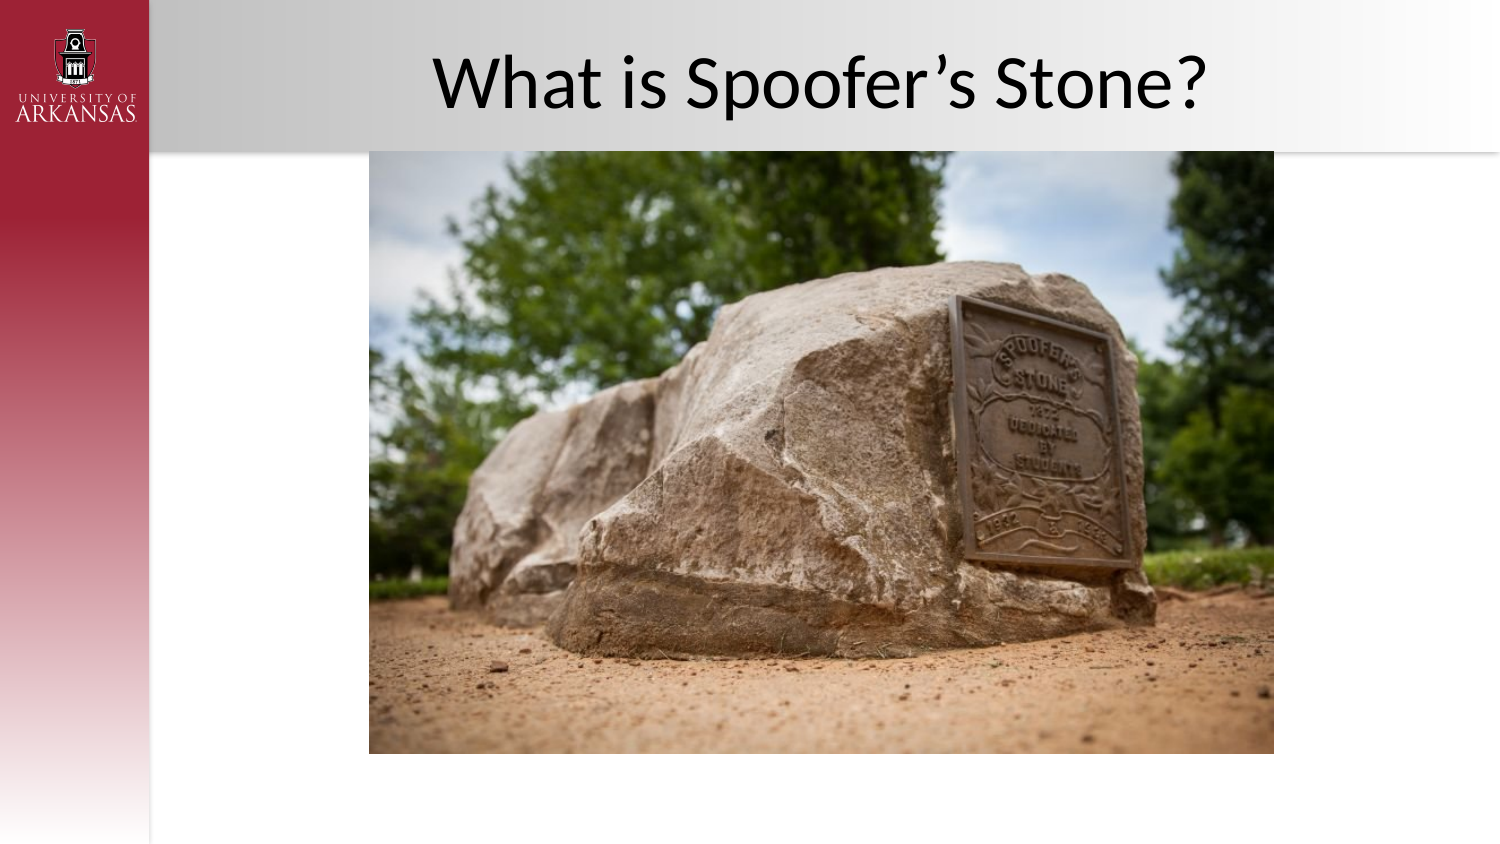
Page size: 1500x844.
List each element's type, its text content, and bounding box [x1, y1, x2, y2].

picture [15, 29, 137, 122]
title What is Spoofer’s Stone? [187, 23, 1456, 132]
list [369, 151, 1274, 754]
